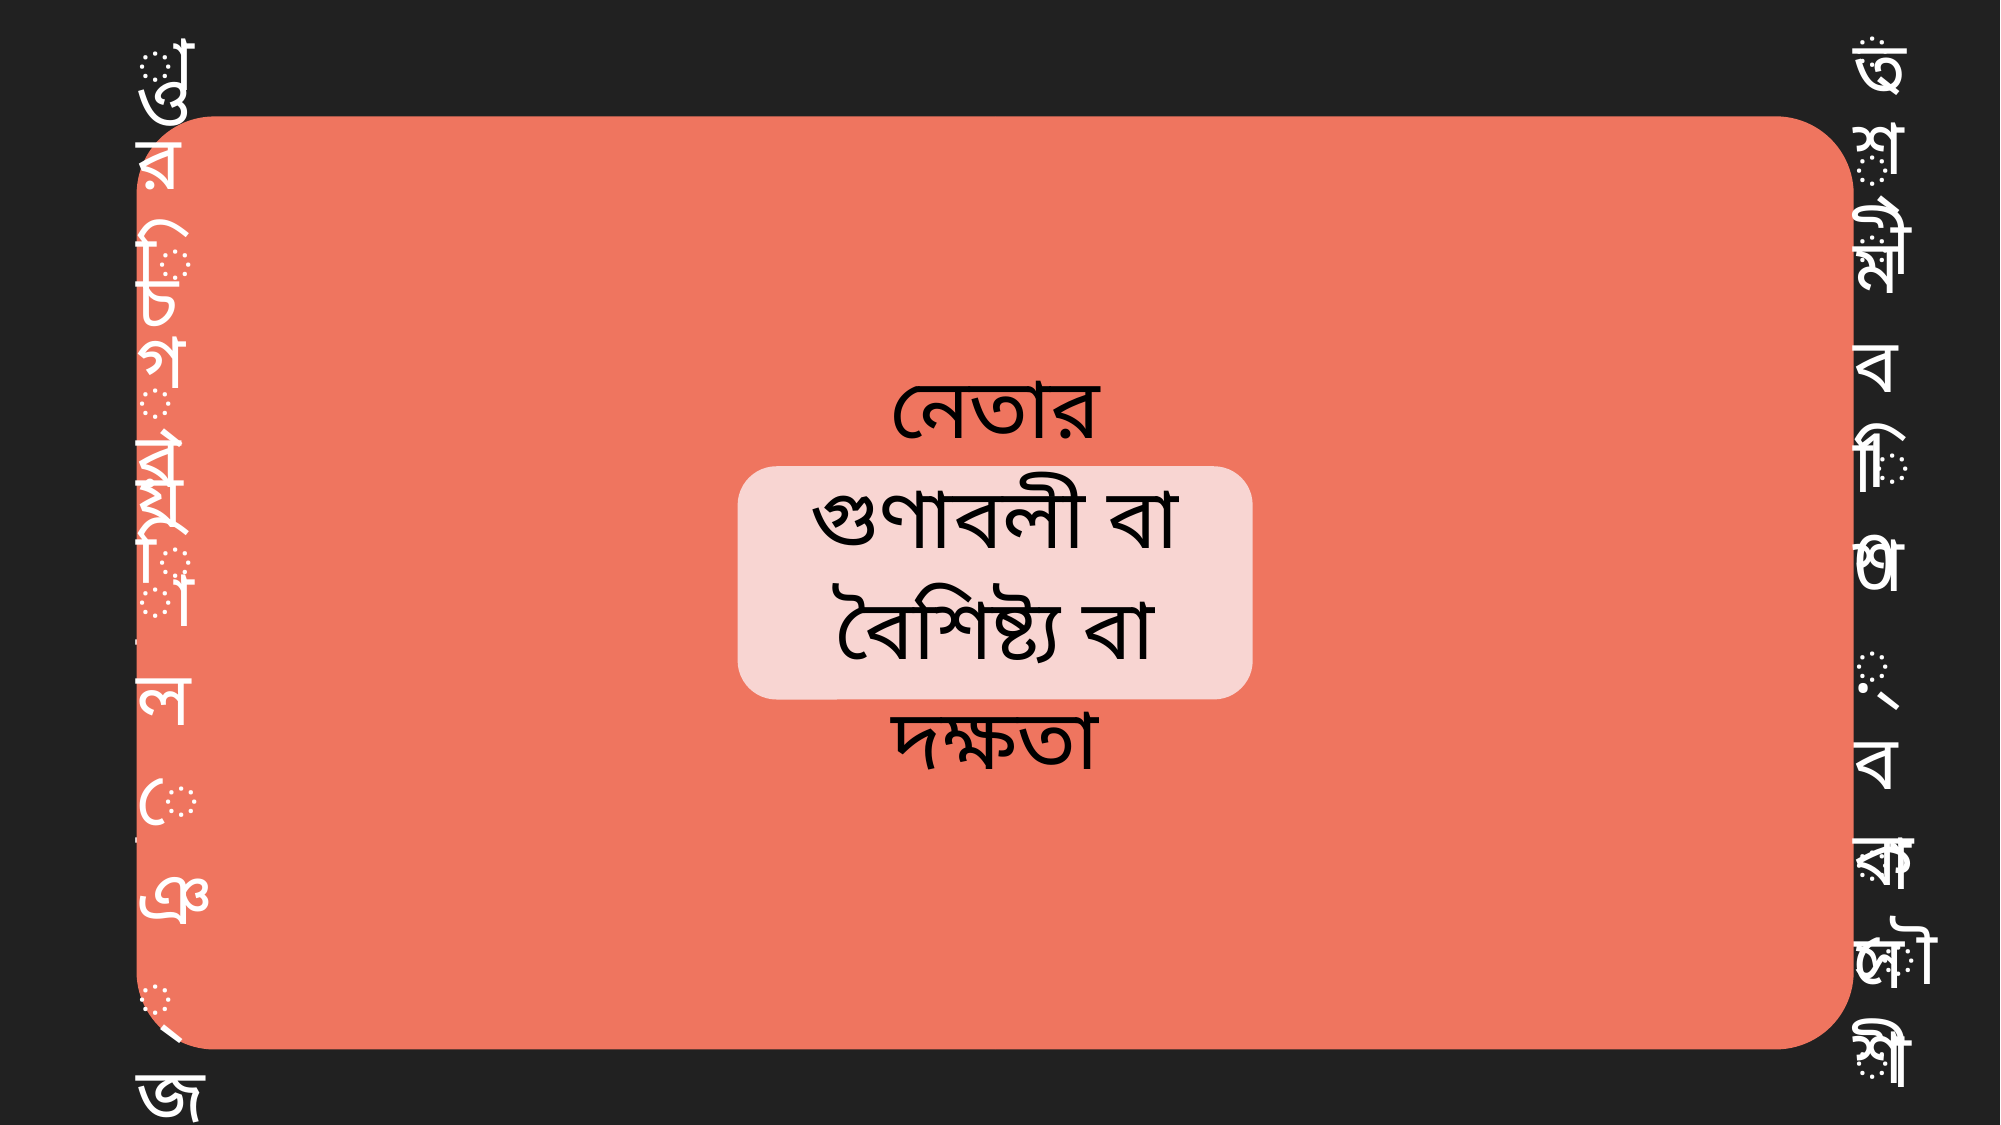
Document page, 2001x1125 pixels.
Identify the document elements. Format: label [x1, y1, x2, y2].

text_box [136, 116, 1854, 1050]
